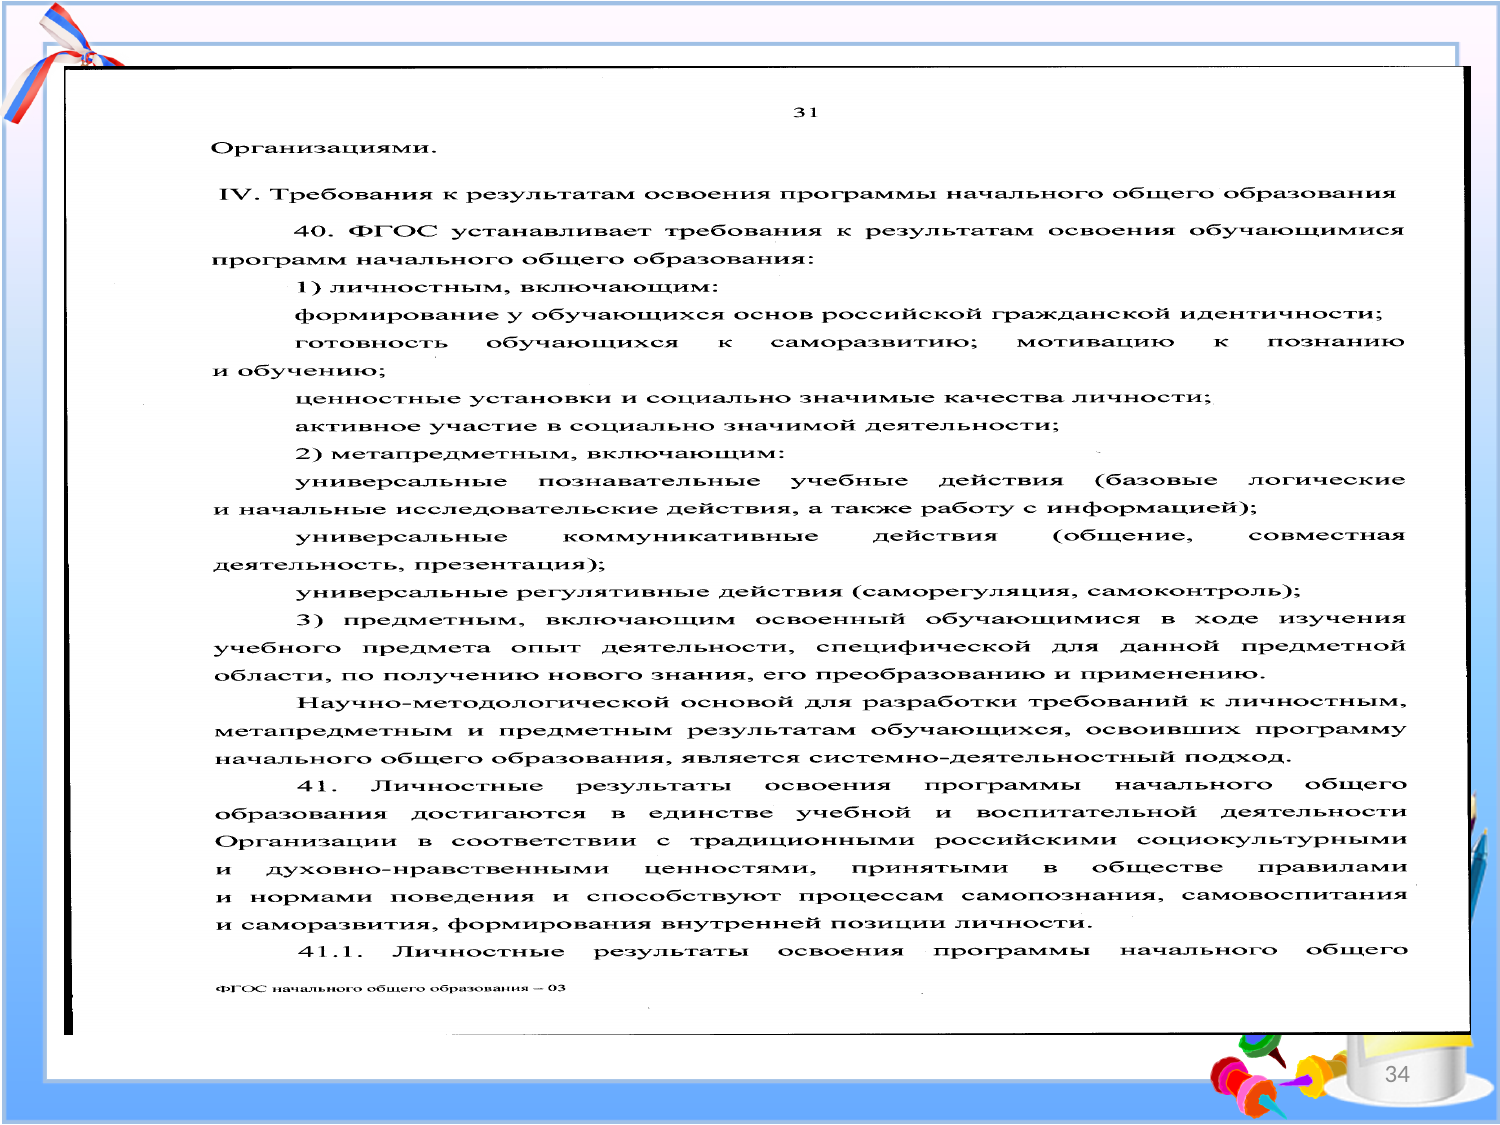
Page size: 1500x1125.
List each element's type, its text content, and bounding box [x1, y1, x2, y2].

slide_number 34 [1074, 1043, 1425, 1103]
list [64, 66, 1471, 1036]
picture [0, 0, 1500, 1125]
